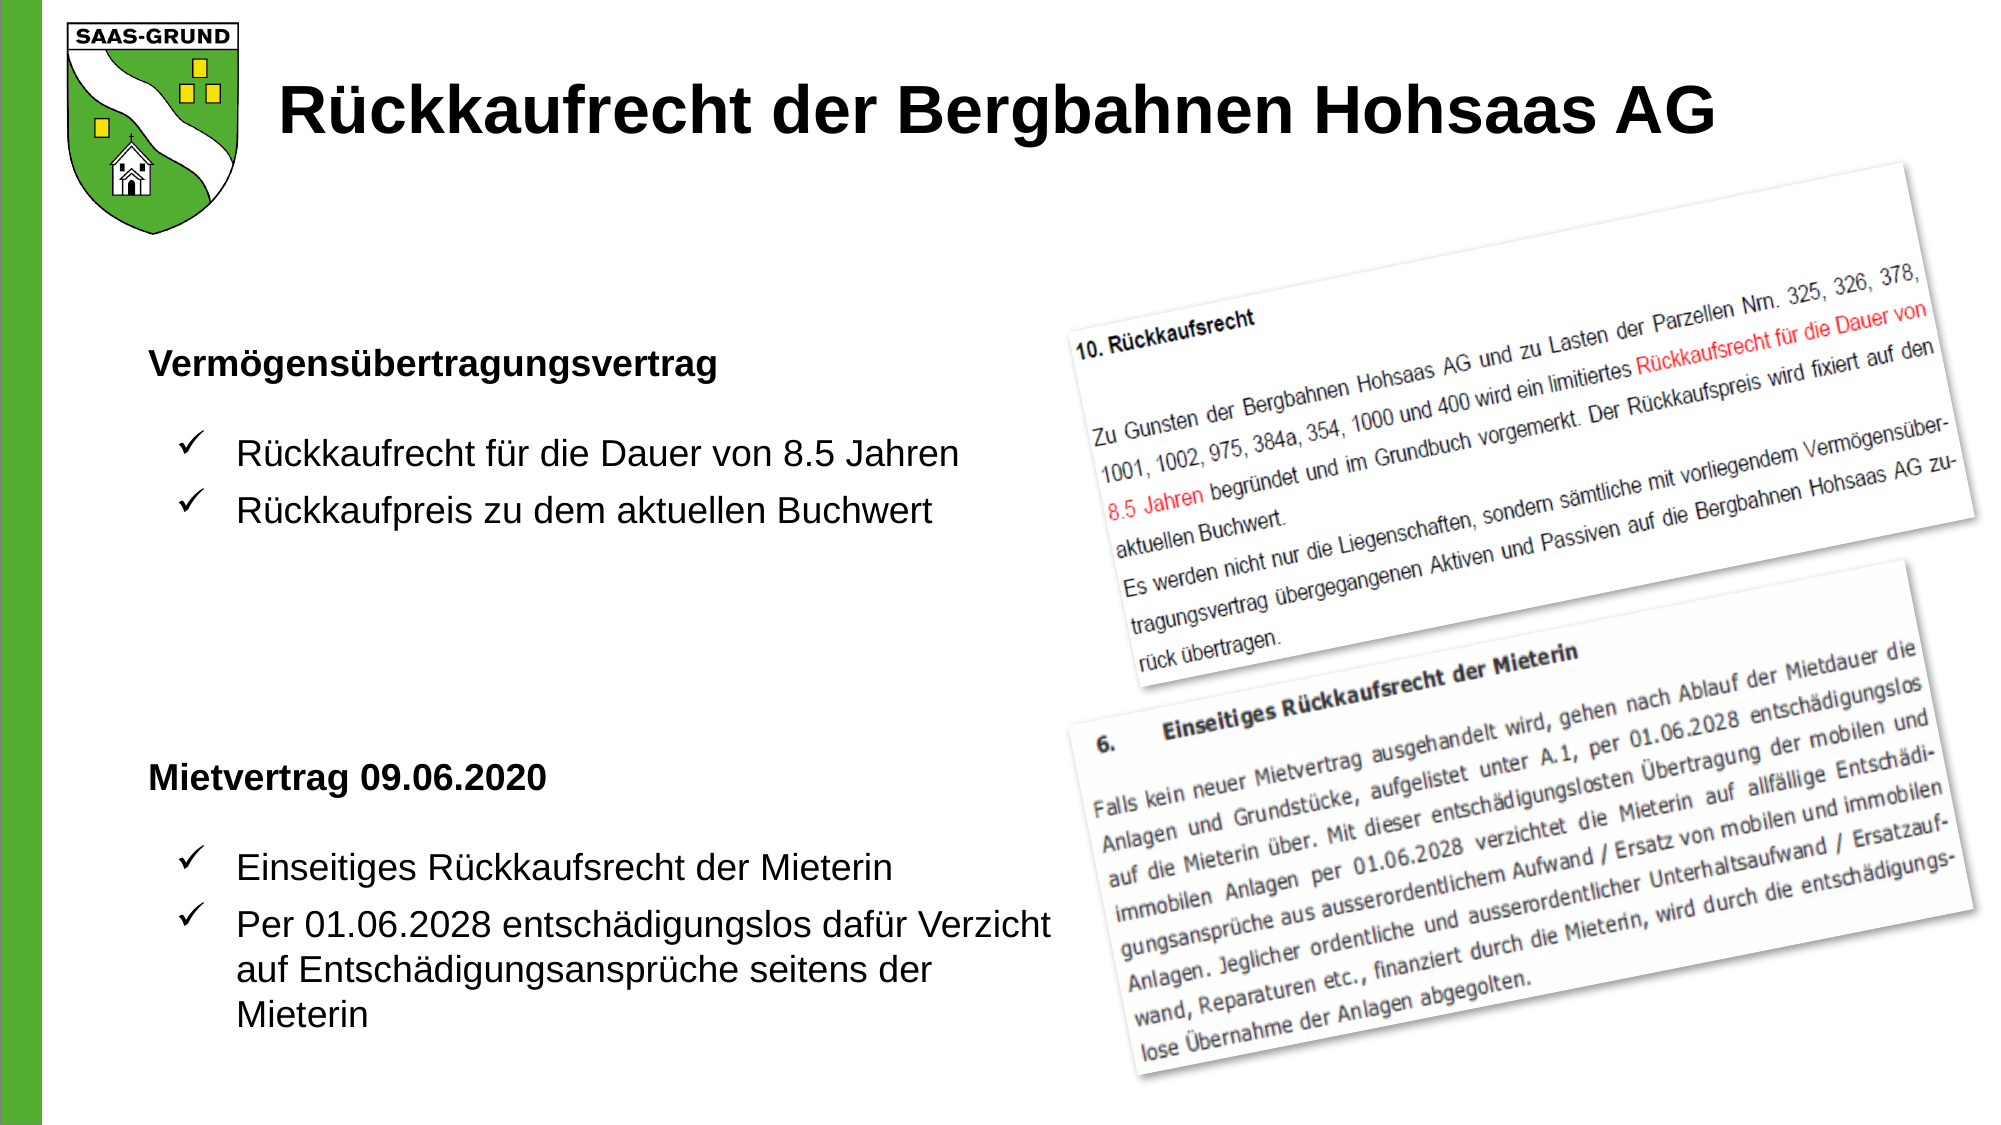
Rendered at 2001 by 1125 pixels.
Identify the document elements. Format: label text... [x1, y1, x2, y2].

text_box Vermögensübertragungsvertrag Rückkaufrecht für die Dauer von 8.5 Jahren Rückkaufpreis zu dem aktuellen Buchwert [133, 331, 1067, 566]
picture [1094, 638, 1947, 996]
text_box Mietvertrag 09.06.2020 Einseitiges Rückkaufsrecht der Mieterin Per 01.06.2028 entschädigungslos dafür Verzicht auf Entschädigungsansprüche seitens der Mieterin [133, 745, 1067, 980]
title Rückkaufrecht der Bergbahnen Hohsaas AG [263, 67, 1975, 157]
picture [66, 22, 239, 235]
picture [1094, 237, 1947, 606]
picture [0, 0, 42, 1125]
